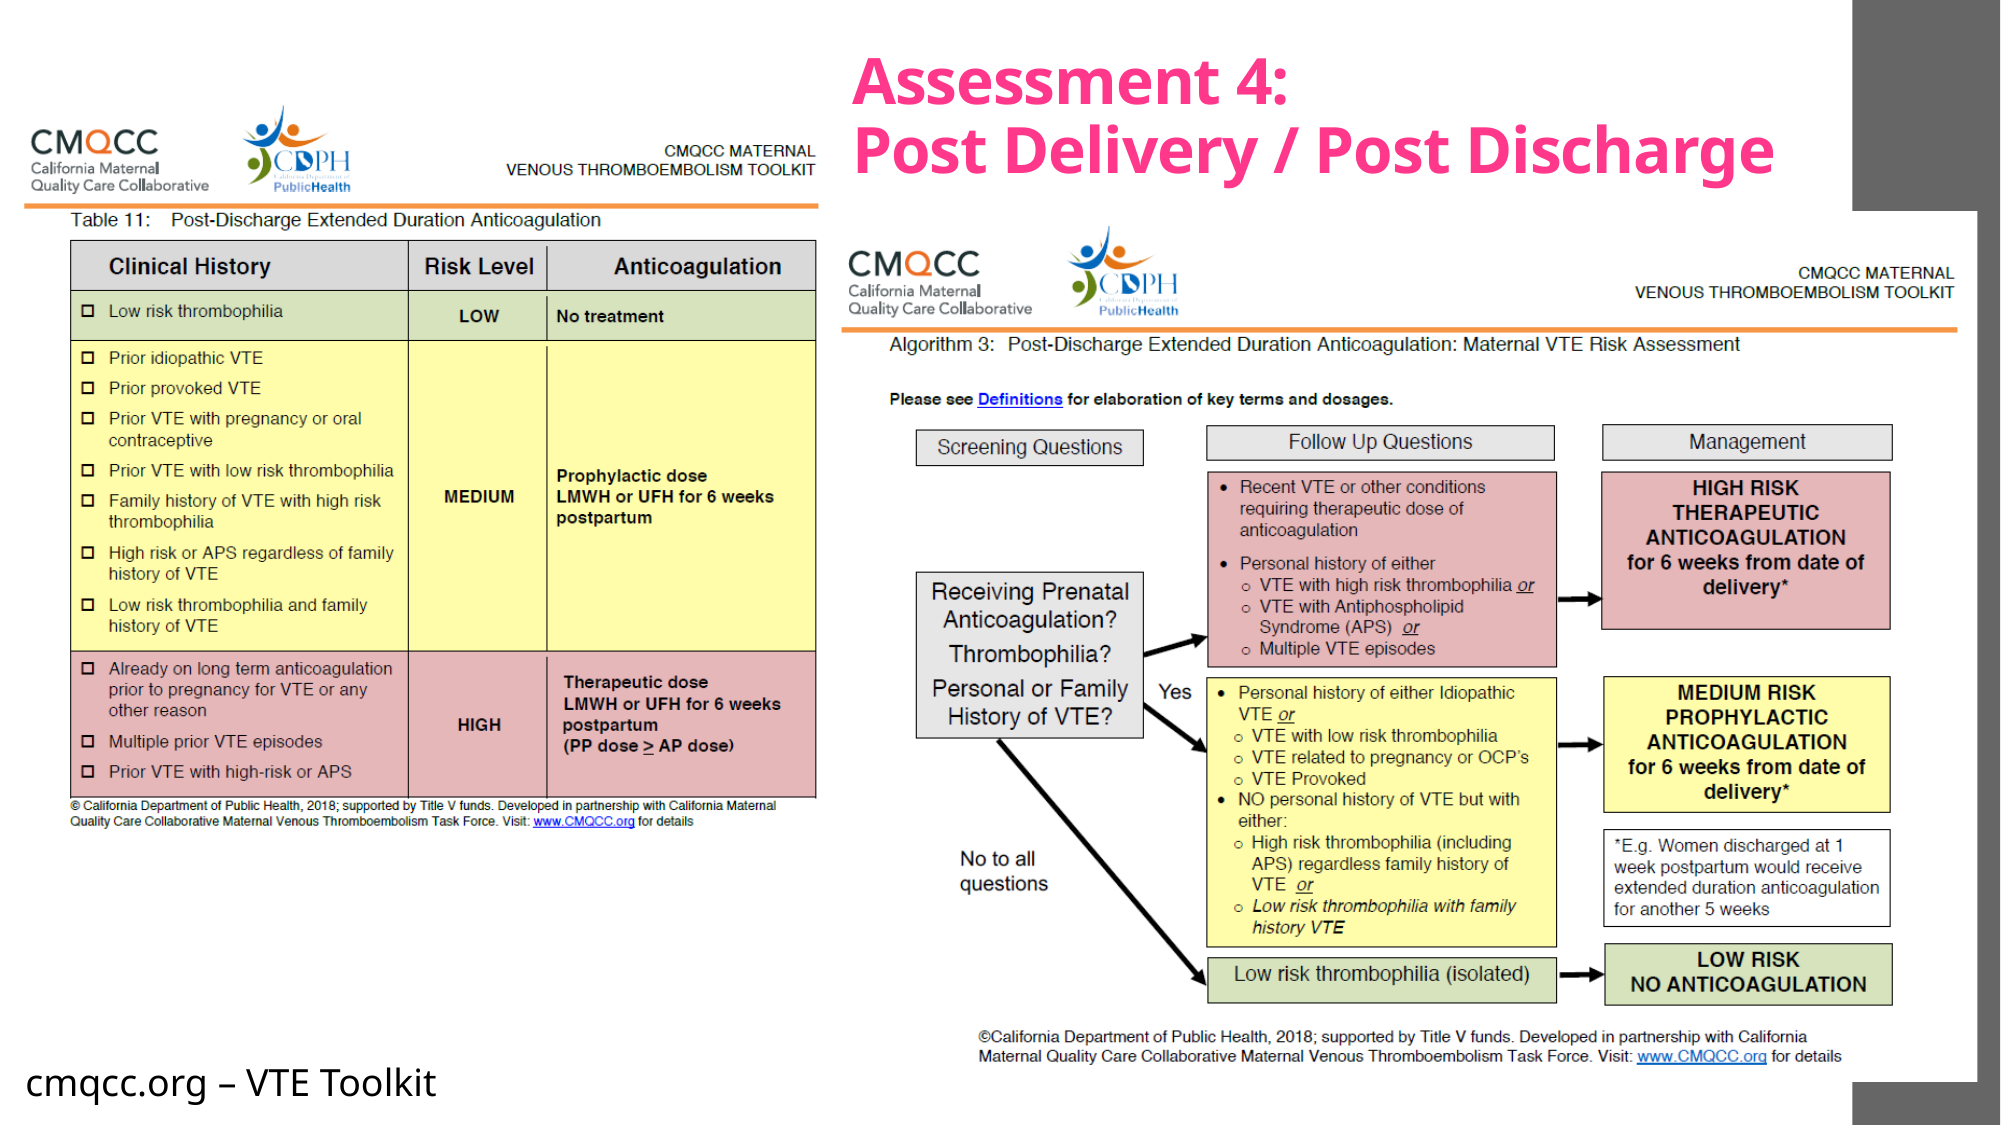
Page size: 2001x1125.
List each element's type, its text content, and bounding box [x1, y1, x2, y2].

picture [22, 93, 826, 831]
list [836, 211, 1978, 1083]
title Assessment 4: Post Delivery / Post Discharge [837, 43, 1797, 195]
text_box cmqcc.org – VTE Toolkit [10, 1051, 452, 1112]
